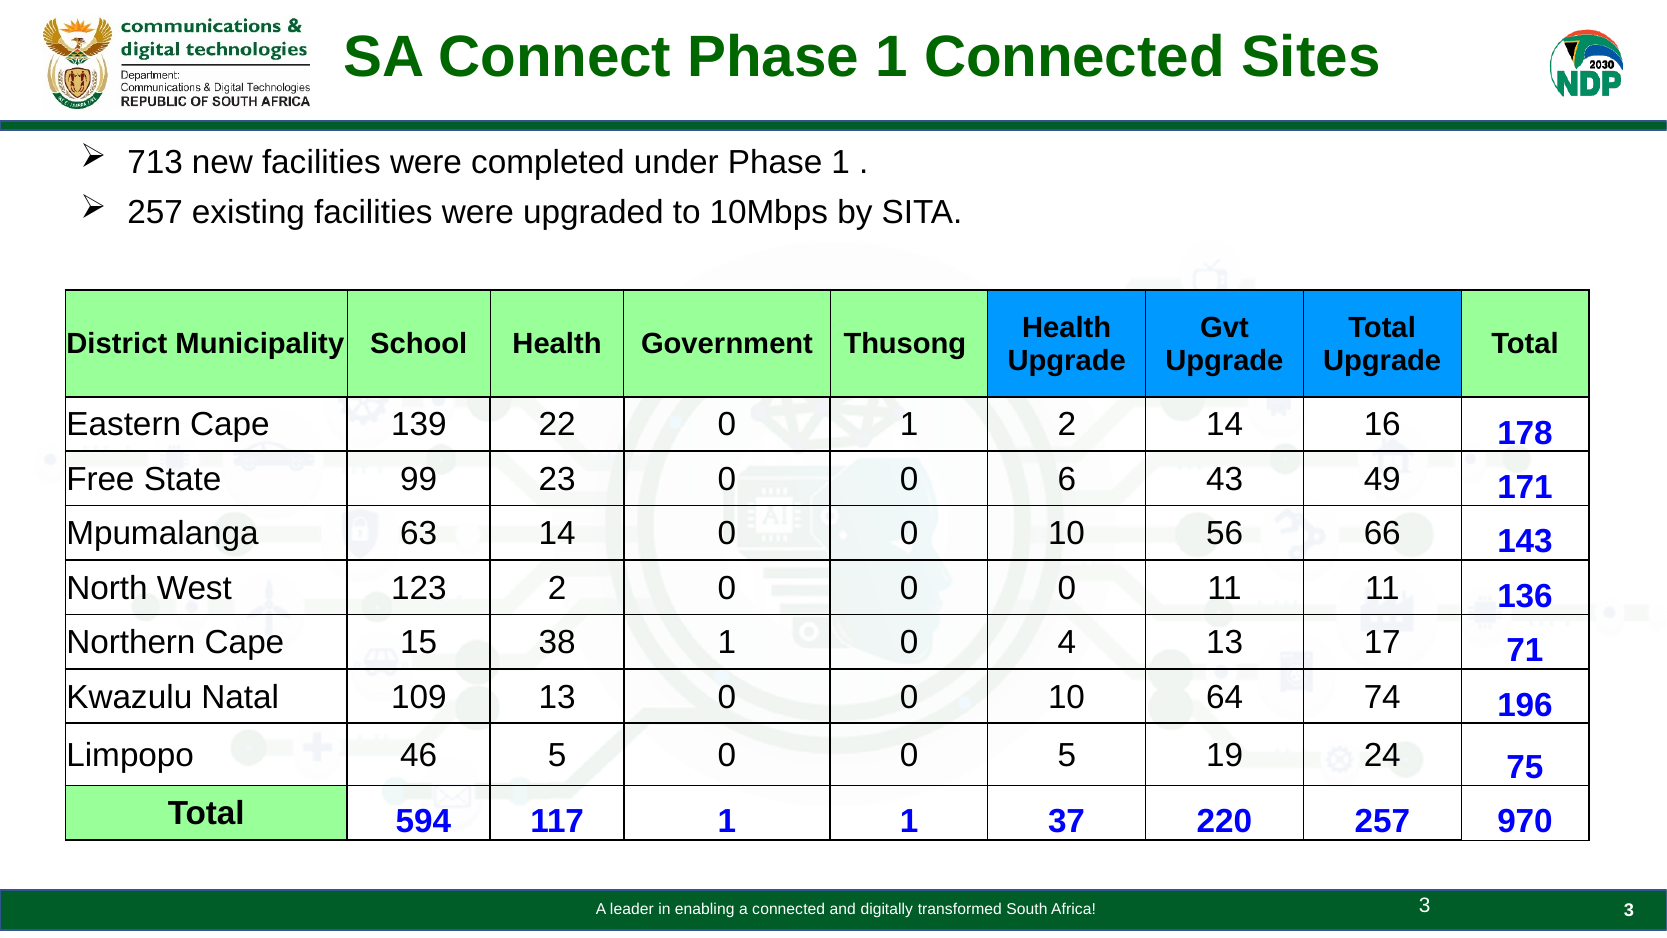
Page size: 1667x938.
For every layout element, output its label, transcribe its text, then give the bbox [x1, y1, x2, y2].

table_cell 0 [831, 561, 987, 614]
table_cell 2 [491, 561, 623, 614]
table_cell 136 [1462, 561, 1588, 614]
table_header Government [624, 291, 830, 396]
table_header District Municipality [66, 291, 347, 396]
text_box 713 new facilities were completed under Phase 1 . 257 existing facilities were upgraded to 10Mbps by SITA. [65, 132, 1637, 238]
table_cell 71 [1462, 615, 1588, 668]
table_cell Northern Cape [66, 615, 346, 668]
slide_number 3 [1153, 889, 1446, 921]
table_cell 178 [1462, 398, 1588, 450]
table_cell 6 [988, 452, 1145, 505]
table_cell 37 [988, 786, 1145, 839]
table_cell 22 [491, 398, 623, 450]
table_cell 64 [1146, 670, 1303, 722]
table_cell 75 [1462, 724, 1588, 785]
table_cell 0 [988, 561, 1145, 614]
table_cell 4 [988, 615, 1145, 668]
table_cell 1 [625, 786, 829, 839]
table_header Health Upgrade [988, 291, 1145, 396]
table_cell Kwazulu Natal [66, 670, 346, 722]
table_cell 46 [348, 724, 489, 785]
table_cell 0 [831, 506, 987, 559]
table_cell 196 [1462, 670, 1588, 722]
table_cell 970 [1462, 786, 1588, 840]
table_cell 139 [348, 398, 489, 450]
table_cell 0 [831, 724, 987, 785]
table_header Total Upgrade [1304, 291, 1461, 396]
table_cell Total [66, 786, 346, 839]
table_cell 1 [831, 398, 987, 450]
table_cell 0 [831, 452, 987, 505]
table_cell 0 [831, 670, 987, 722]
table_header School [348, 291, 490, 396]
table_cell 0 [625, 452, 829, 505]
table_cell 17 [1304, 615, 1461, 668]
picture [43, 15, 310, 111]
table_cell 14 [1146, 398, 1303, 450]
table_cell 63 [348, 506, 489, 559]
table_cell 10 [988, 670, 1145, 722]
table_cell 257 [1304, 786, 1461, 839]
table_cell 15 [348, 615, 489, 668]
table_cell 1 [831, 786, 987, 839]
table_cell 10 [988, 506, 1145, 559]
table_cell 16 [1304, 398, 1461, 450]
table_cell 0 [625, 398, 829, 450]
table_cell 0 [625, 724, 829, 785]
table_cell North West [66, 561, 346, 614]
table_cell 109 [348, 670, 489, 722]
table_cell 0 [625, 506, 829, 559]
table_cell 13 [491, 670, 623, 722]
table_cell 43 [1146, 452, 1303, 505]
table_cell 38 [491, 615, 623, 668]
table_cell 0 [625, 561, 829, 614]
table_cell 19 [1146, 724, 1303, 785]
table_cell 5 [491, 724, 623, 785]
picture [1548, 25, 1624, 101]
table_header Gvt Upgrade [1146, 291, 1303, 396]
table_cell 14 [491, 506, 623, 559]
table_cell 99 [348, 452, 489, 505]
table_cell 13 [1146, 615, 1303, 668]
table_cell 66 [1304, 506, 1461, 559]
table_cell 23 [491, 452, 623, 505]
table_cell 1 [625, 615, 829, 668]
table_header Total [1462, 291, 1588, 396]
table_cell 117 [491, 786, 623, 839]
table_cell 594 [348, 786, 489, 839]
table_cell 49 [1304, 452, 1461, 505]
table_header Health [491, 291, 623, 396]
table_cell Eastern Cape [66, 398, 346, 450]
table_cell 11 [1146, 561, 1303, 614]
table_cell 56 [1146, 506, 1303, 559]
table_cell 24 [1304, 724, 1461, 785]
title SA Connect Phase 1 Connected Sites [324, 22, 1401, 97]
table_cell 123 [348, 561, 489, 614]
table_cell 5 [988, 724, 1145, 785]
table_cell 11 [1304, 561, 1461, 614]
table_cell 171 [1462, 452, 1588, 505]
table_header Thusong [831, 291, 987, 396]
table_cell Limpopo [66, 724, 346, 785]
table_cell 74 [1304, 670, 1461, 722]
table_cell 0 [831, 615, 987, 668]
table_cell 143 [1462, 506, 1588, 559]
table_cell 220 [1146, 786, 1303, 839]
table_cell 0 [625, 670, 829, 722]
table_cell Free State [66, 452, 346, 505]
table_cell Mpumalanga [66, 506, 346, 559]
table_cell 2 [988, 398, 1145, 450]
